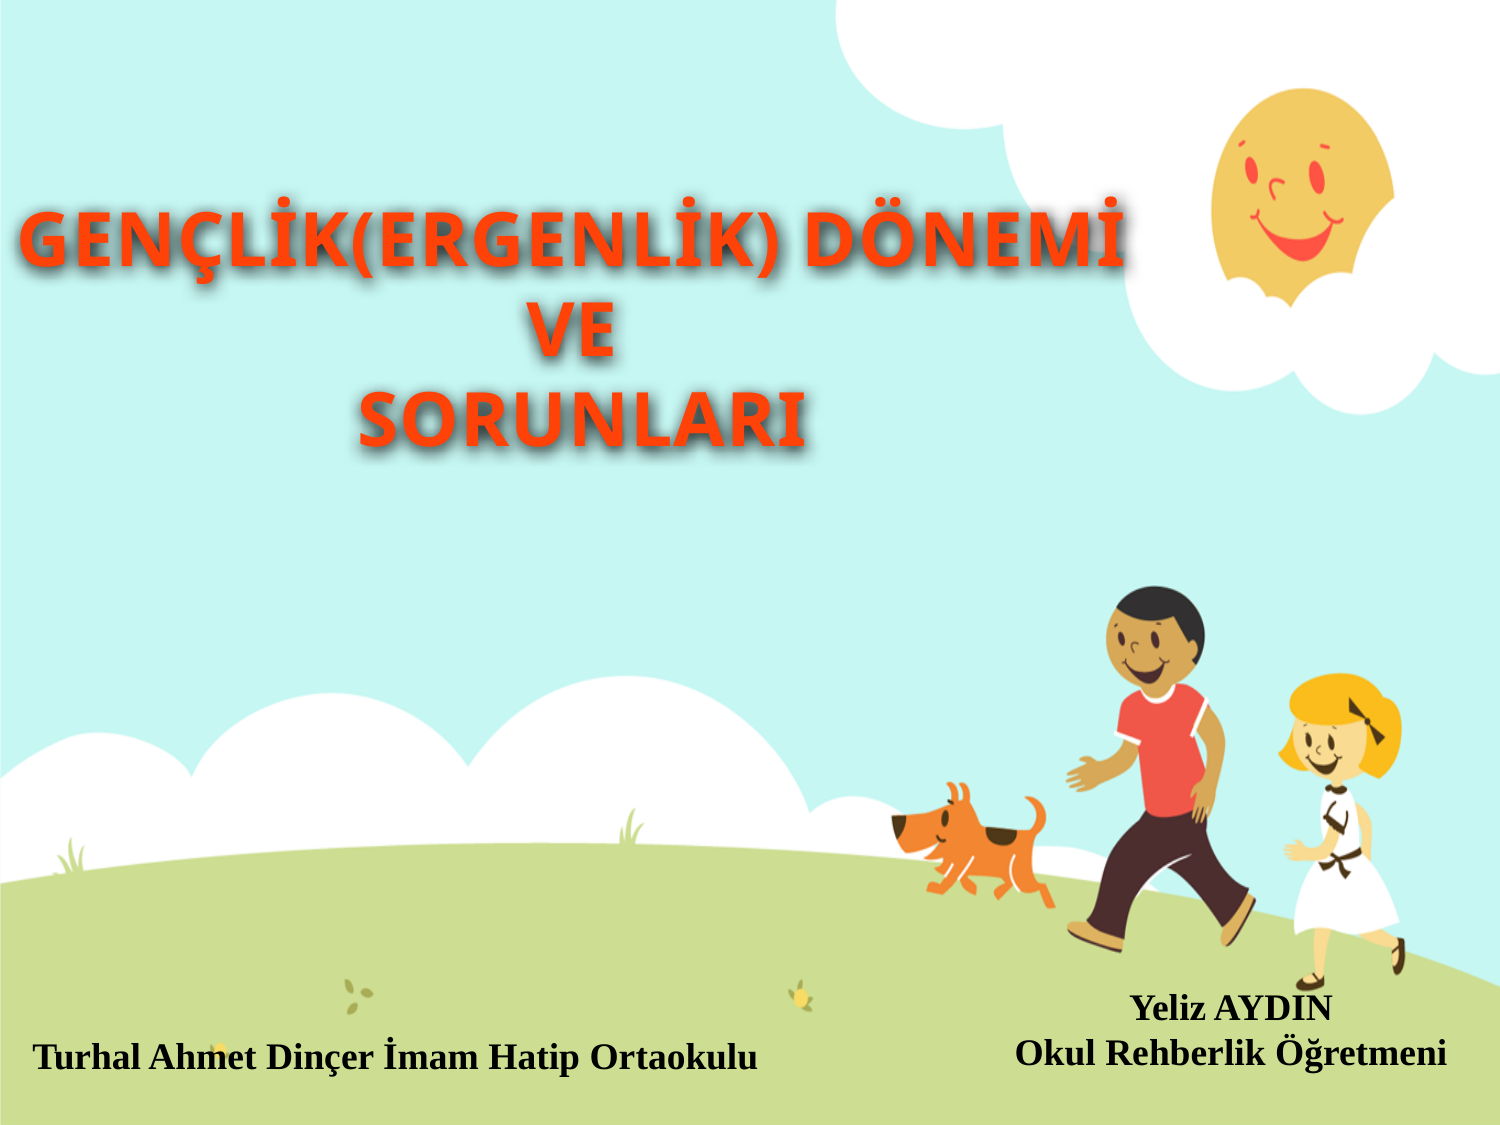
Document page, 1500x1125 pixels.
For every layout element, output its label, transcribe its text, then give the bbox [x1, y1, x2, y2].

text_box Turhal Ahmet Dinçer İmam Hatip Ortaokulu [17, 1024, 963, 1085]
text_box Yeliz AYDIN Okul Rehberlik Öğretmeni [962, 975, 1500, 1081]
picture [0, 0, 1500, 1125]
text_box GENÇLİK(ERGENLİK) DÖNEMİ VE SORUNLARI [0, 184, 1228, 470]
